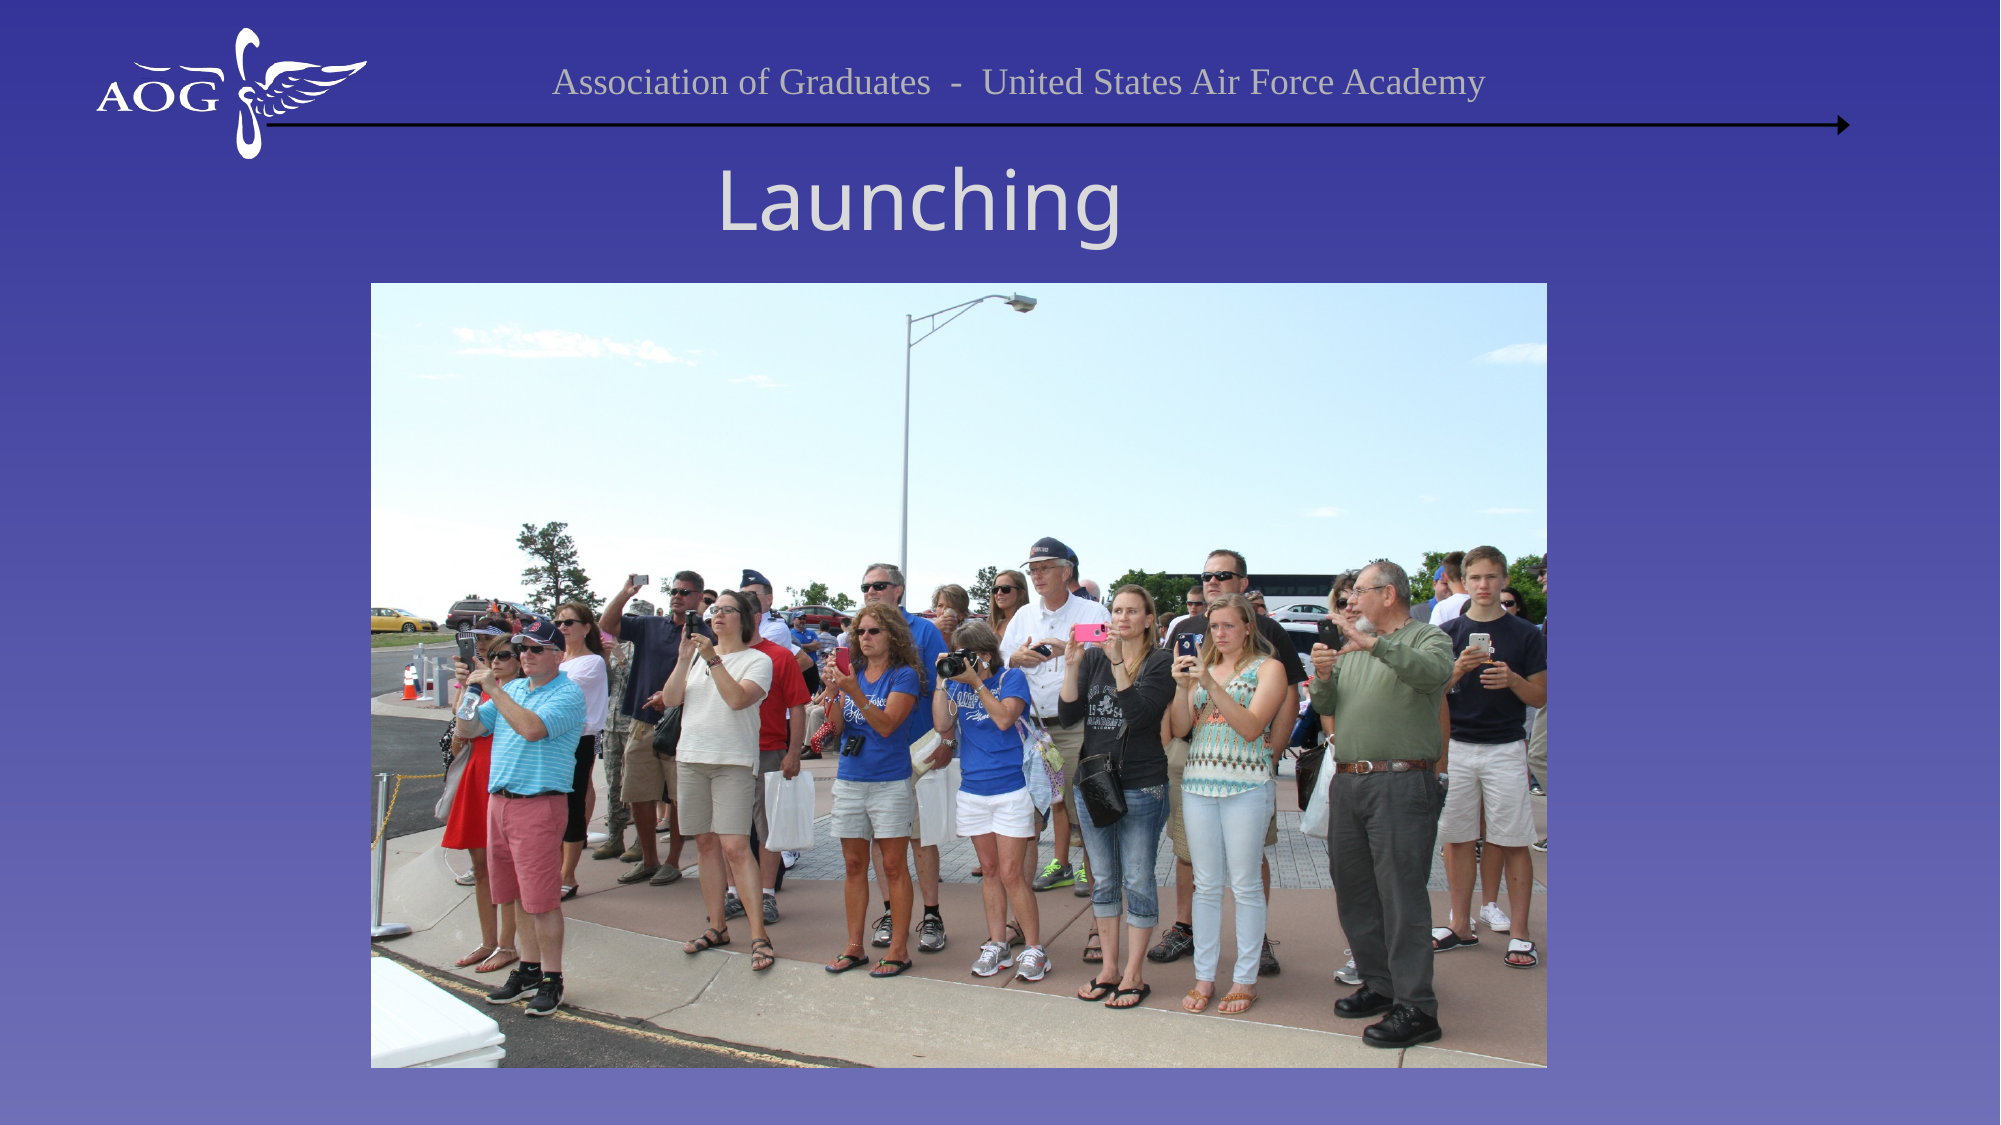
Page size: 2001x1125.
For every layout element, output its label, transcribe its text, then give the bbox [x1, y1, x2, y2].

picture [66, 28, 367, 159]
text_box Launching [698, 139, 1142, 254]
picture [371, 283, 1547, 1068]
